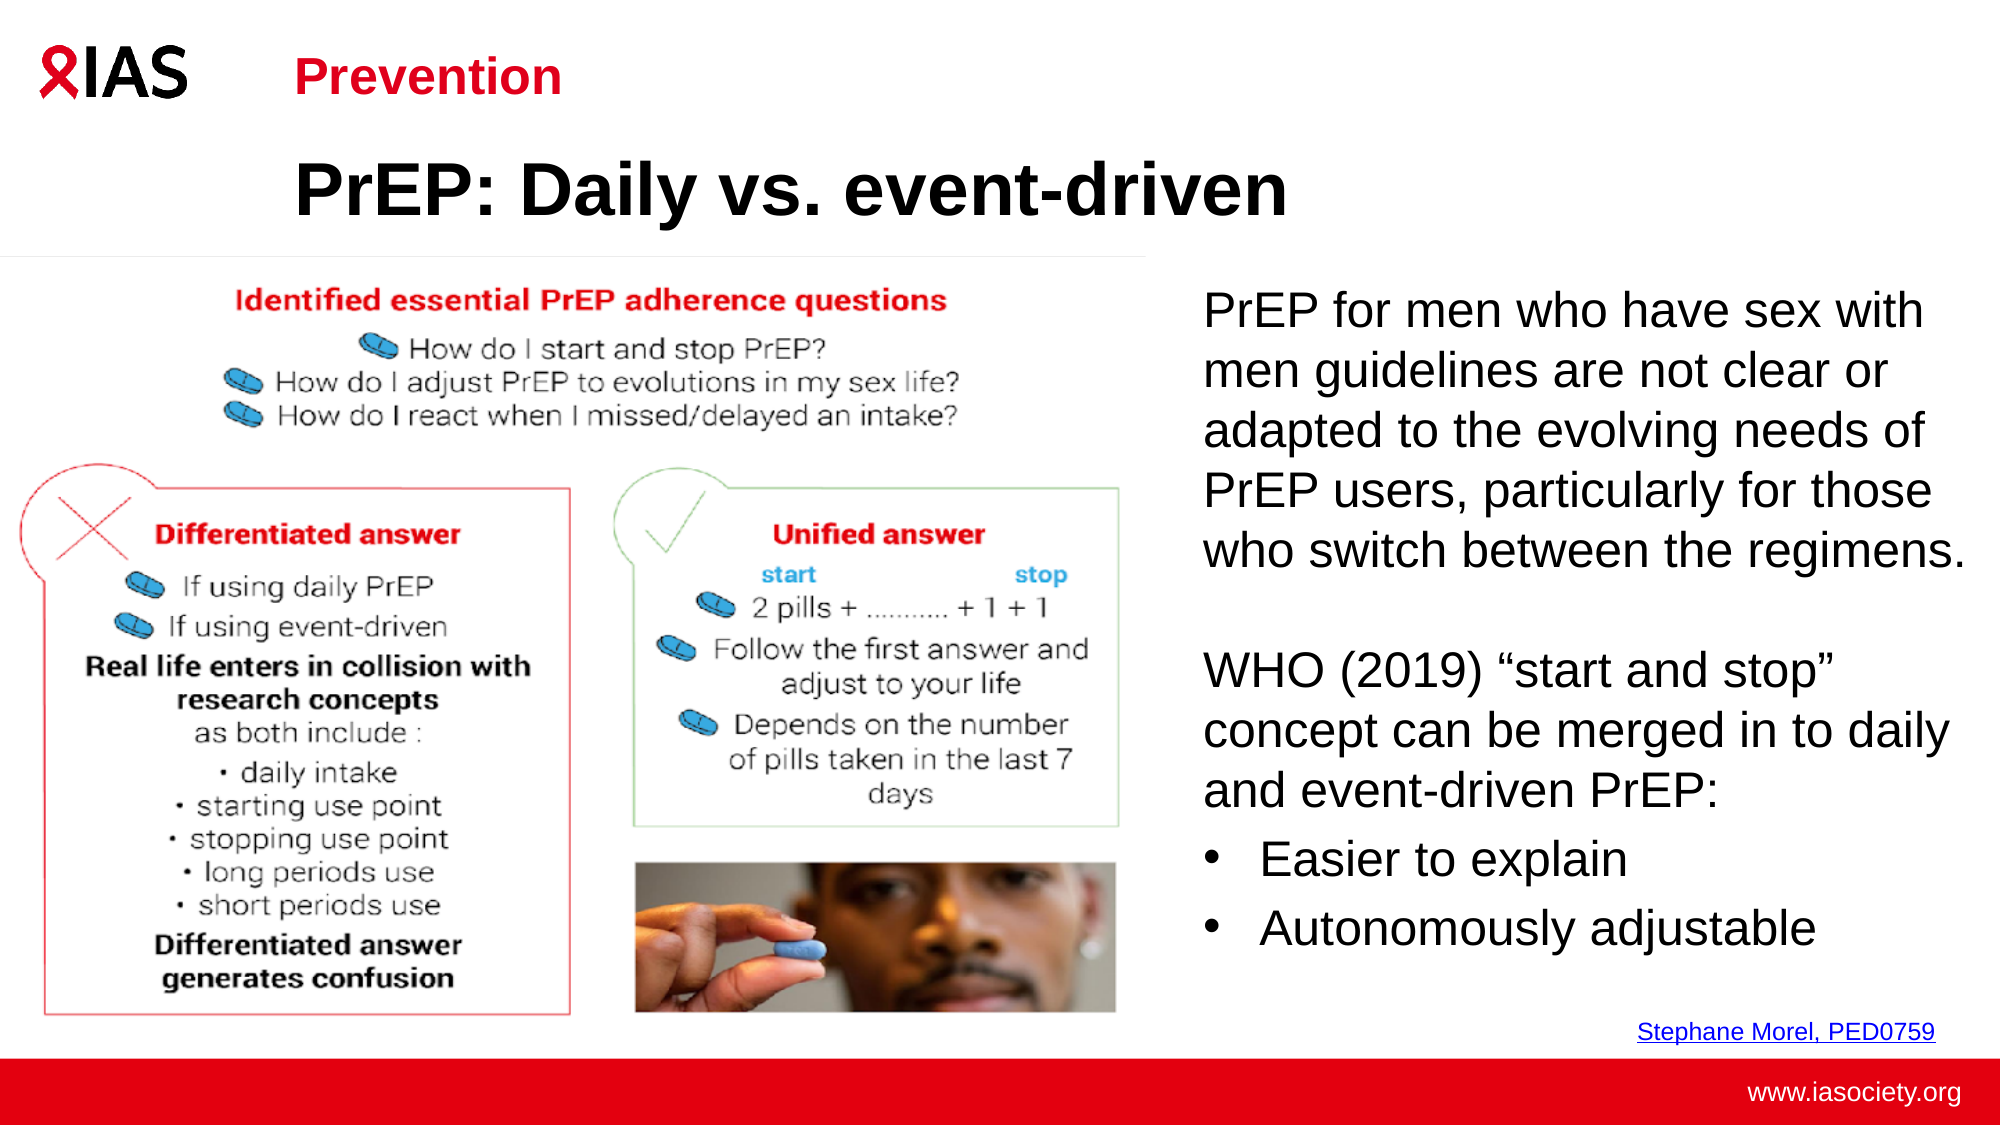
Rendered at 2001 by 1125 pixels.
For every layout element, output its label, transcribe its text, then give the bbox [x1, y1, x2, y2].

text_box PrEP for men who have sex with men guidelines are not clear or adapted to the evolving needs of PrEP users, particularly for those who switch between the regimens. WHO (2019) “start and stop” concept can be merged in to daily and event-driven PrEP: Easier to explain Autonomously adjustable [1188, 269, 1991, 963]
picture [0, 256, 1146, 1039]
title Prevention PrEP: Daily vs. event-driven [279, 42, 1498, 231]
picture [0, 6, 226, 138]
text_box Stephane Morel, PED0759 [1497, 1007, 1951, 1069]
